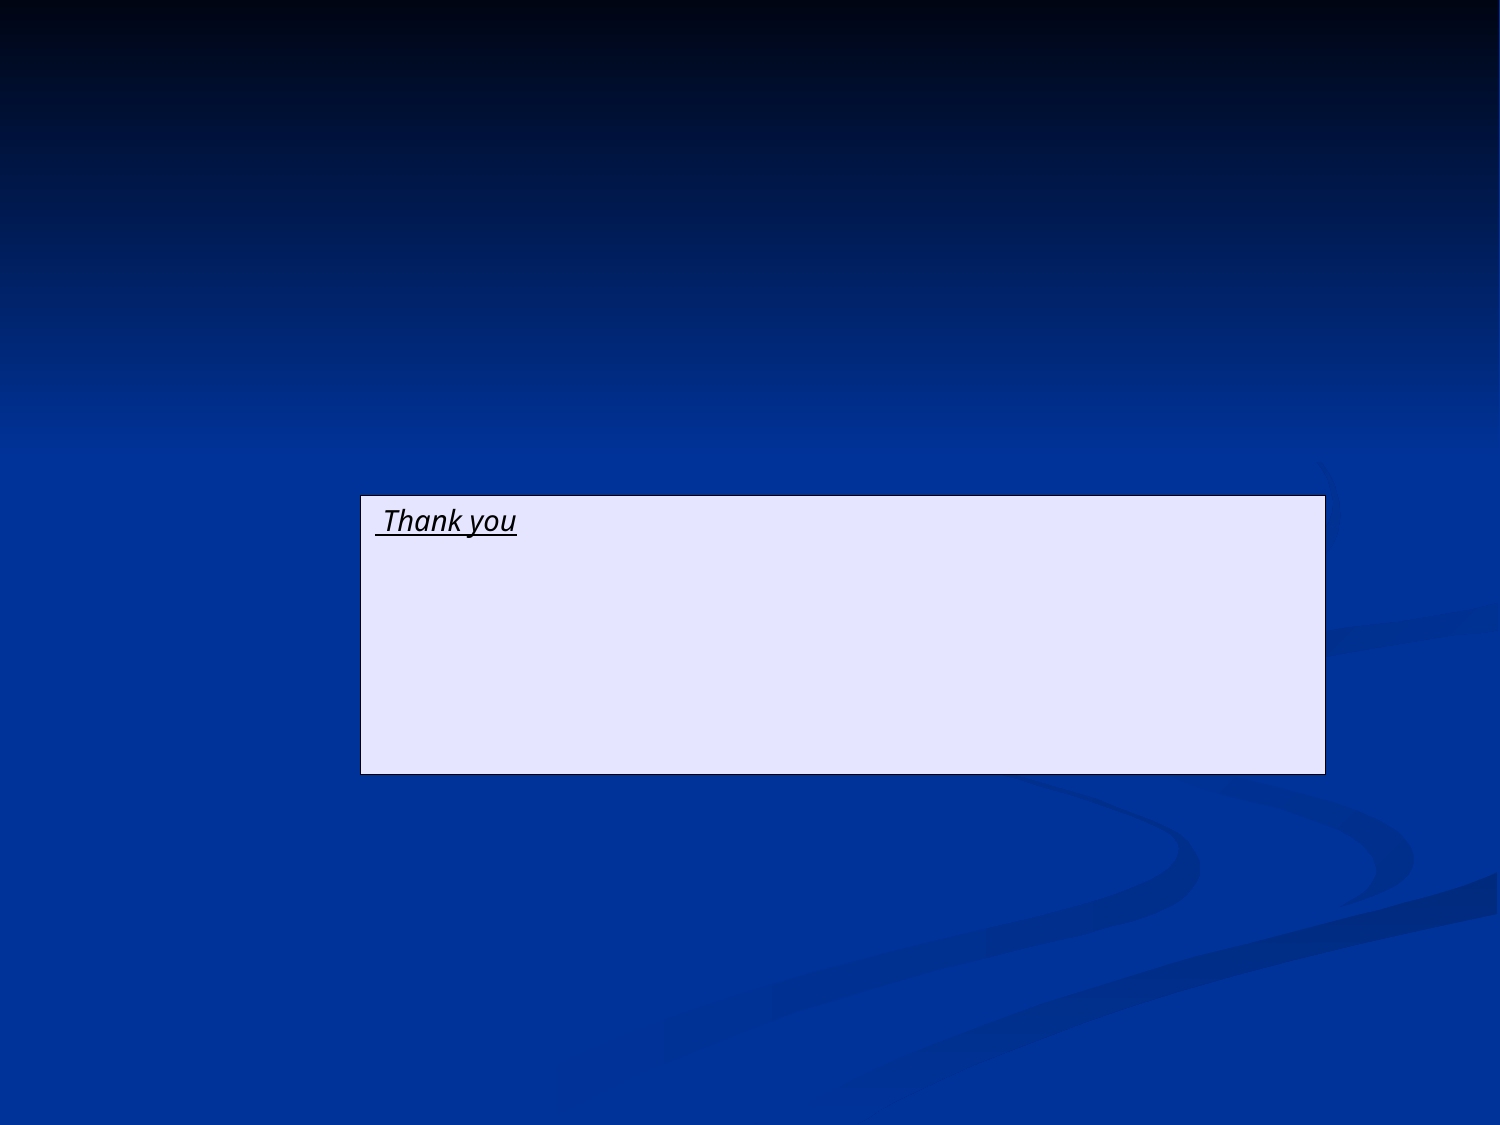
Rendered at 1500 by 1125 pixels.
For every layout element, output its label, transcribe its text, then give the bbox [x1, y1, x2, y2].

text_box Thank you [360, 495, 1326, 775]
